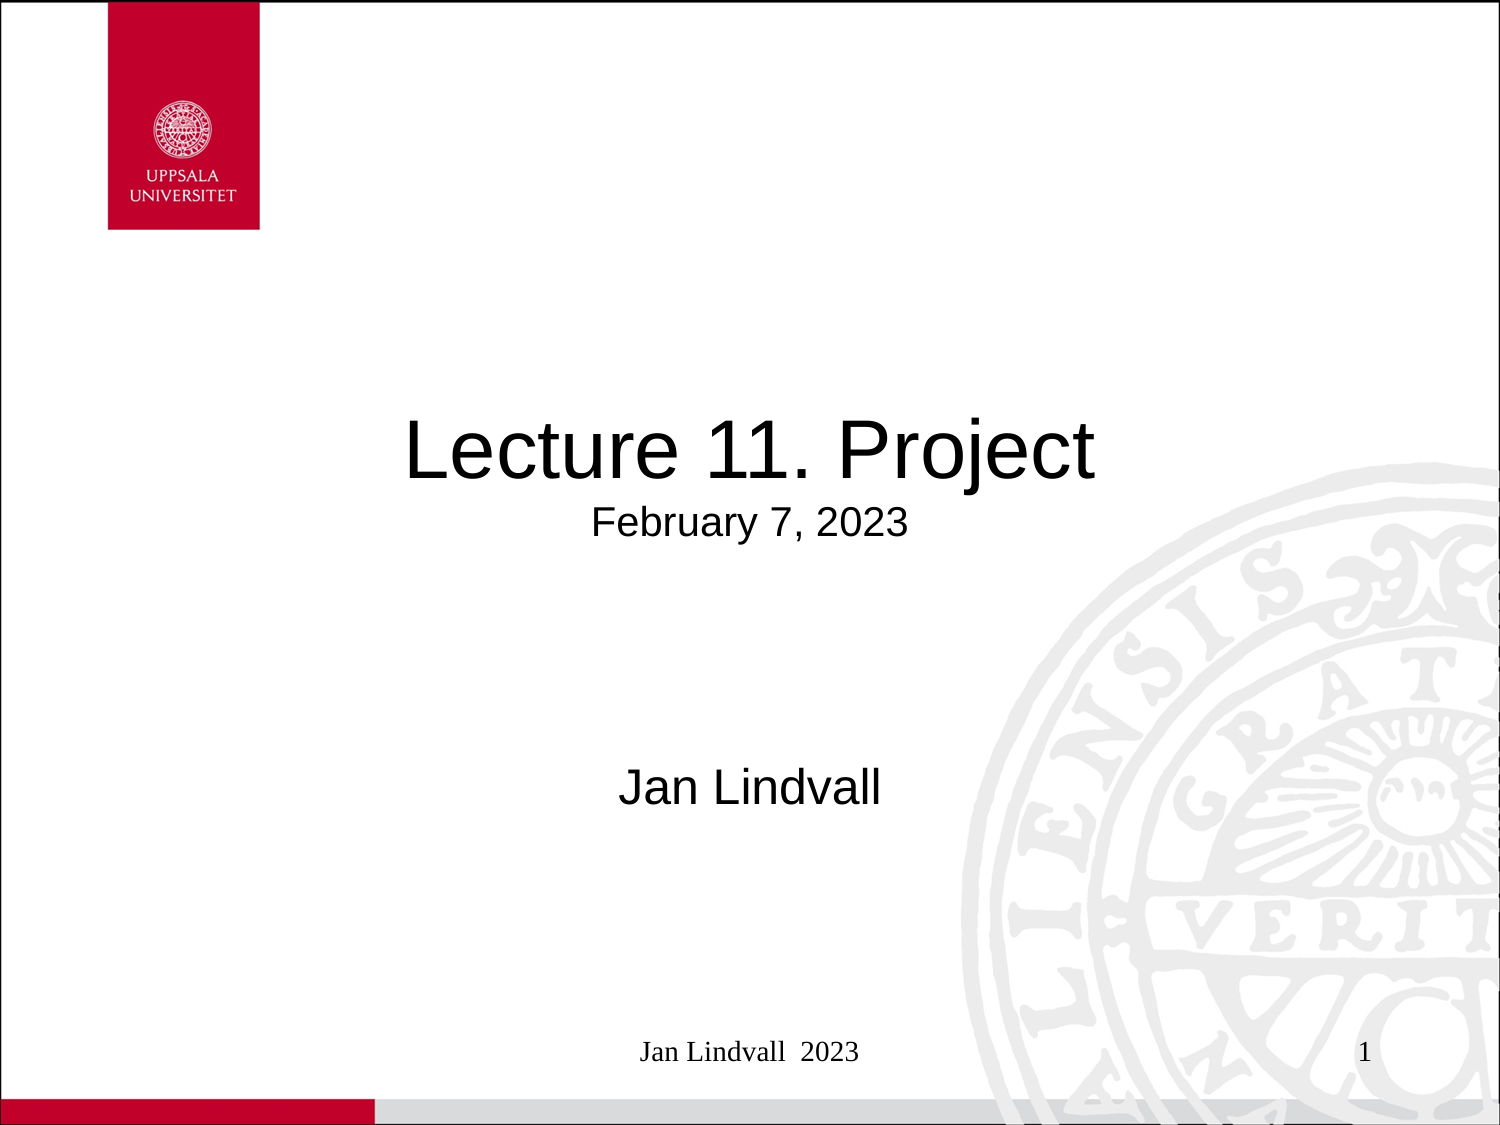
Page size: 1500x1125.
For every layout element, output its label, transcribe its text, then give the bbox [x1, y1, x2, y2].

footer Jan Lindvall 2023 [512, 1024, 988, 1101]
picture [0, 0, 1500, 1125]
slide_number 1 [1074, 1024, 1388, 1101]
subtitle Jan Lindvall [187, 657, 1313, 863]
title Lecture 11. Project February 7, 2023 [112, 349, 1388, 591]
